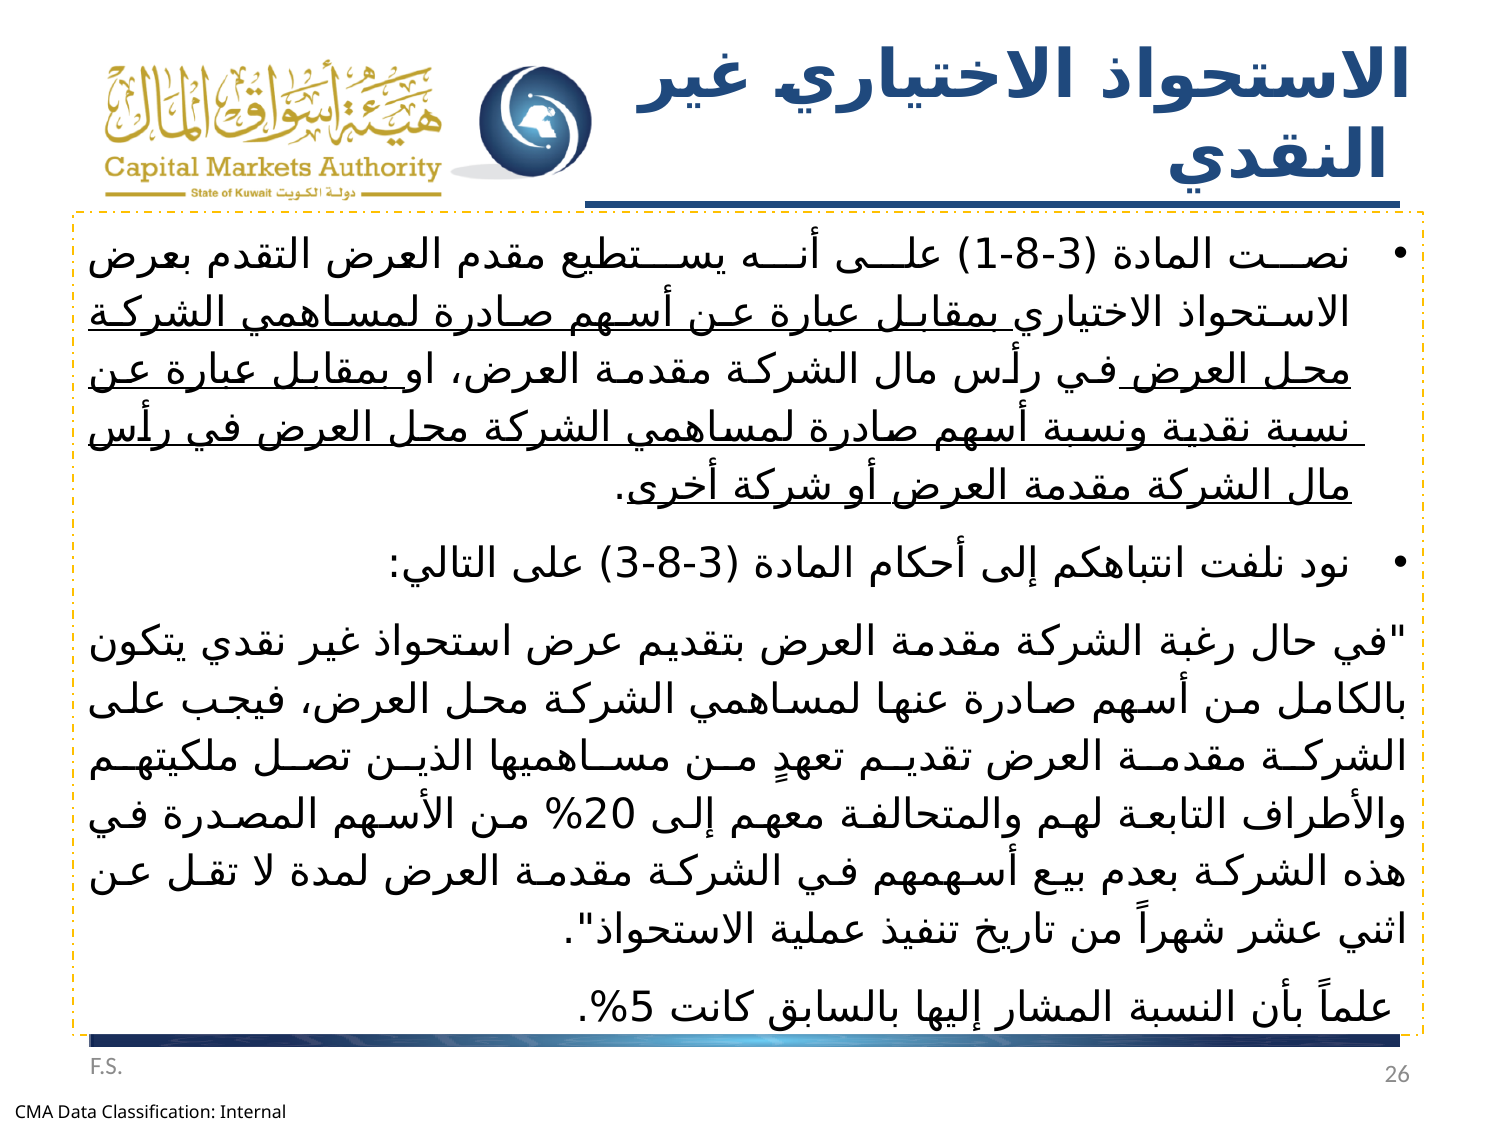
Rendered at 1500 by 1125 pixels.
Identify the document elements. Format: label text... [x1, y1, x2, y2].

slide_number 26 [1074, 1042, 1425, 1103]
footer F.S. [0, 1035, 139, 1095]
picture [87, 1034, 1401, 1047]
list نصت المادة (3-8-1) على أنه يستطيع مقدم العرض التقدم بعرض الاستحواذ الاختياري بمقابل عبارة عن أسهم صادرة لمساهمي الشركة محل العرض في رأس مال الشركة مقدمة العرض، او بمقابل عبارة عن نسبة نقدية ونسبة أسهم صادرة لمساهمي الشركة محل العرض في رأس مال الشركة مقدمة العرض أو شركة أخرى. نود نلفت انتباهكم إلى أحكام المادة (3-8-3) على التالي: "في حال رغبة الشركة مقدمة العرض بتقديم عرض استحواذ غير نقدي يتكون بالكامل من أسهم صادرة عنها لمساهمي الشركة محل العرض، فيجب على الشركة مقدمة العرض تقديم تعهدٍ من مساهميها الذين تصل ملكيتهم والأطراف التابعة لهم والمتحالفة معهم إلى 20% من الأسهم المصدرة في هذه الشركة بعدم بيع أسهمهم في الشركة مقدمة العرض لمدة لا تقل عن اثني عشر شهراً من تاريخ تنفيذ عملية الاستحواذ". علماً بأن النسبة المشار إليها بالسابق كانت 5%. [72, 212, 1423, 1035]
picture [87, 54, 608, 205]
title الاستحواذ الاختياري غير النقدي [463, 17, 1428, 205]
